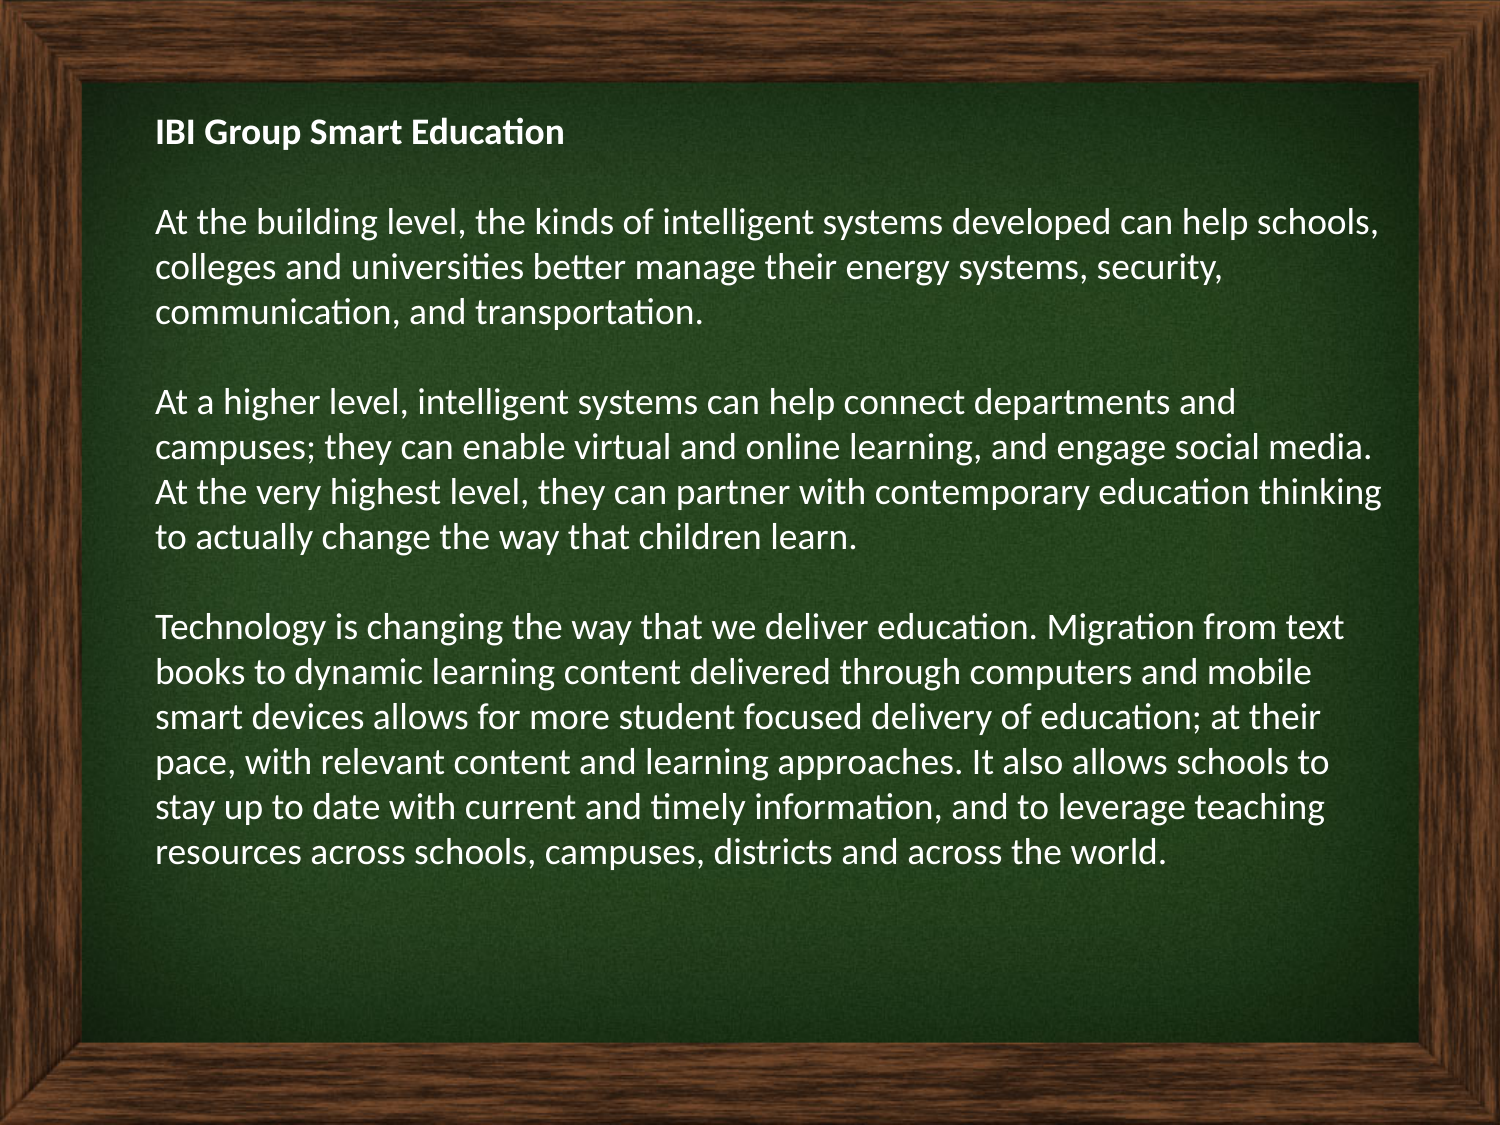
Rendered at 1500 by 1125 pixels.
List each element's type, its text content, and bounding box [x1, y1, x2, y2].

text_box IBI Group Smart Education At the building level, the kinds of intelligent systems developed can help schools, colleges and universities better manage their energy systems, security, communication, and transportation. At a higher level, intelligent systems can help connect departments and campuses; they can enable virtual and online learning, and engage social media. At the very highest level, they can partner with contemporary education thinking to actually change the way that children learn. Technology is changing the way that we deliver education. Migration from text books to dynamic learning content delivered through computers and mobile smart devices allows for more student focused delivery of education; at their pace, with relevant content and learning approaches. It also allows schools to stay up to date with current and timely information, and to leverage teaching resources across schools, campuses, districts and across the world. [140, 99, 1403, 925]
picture [0, 0, 1500, 1125]
